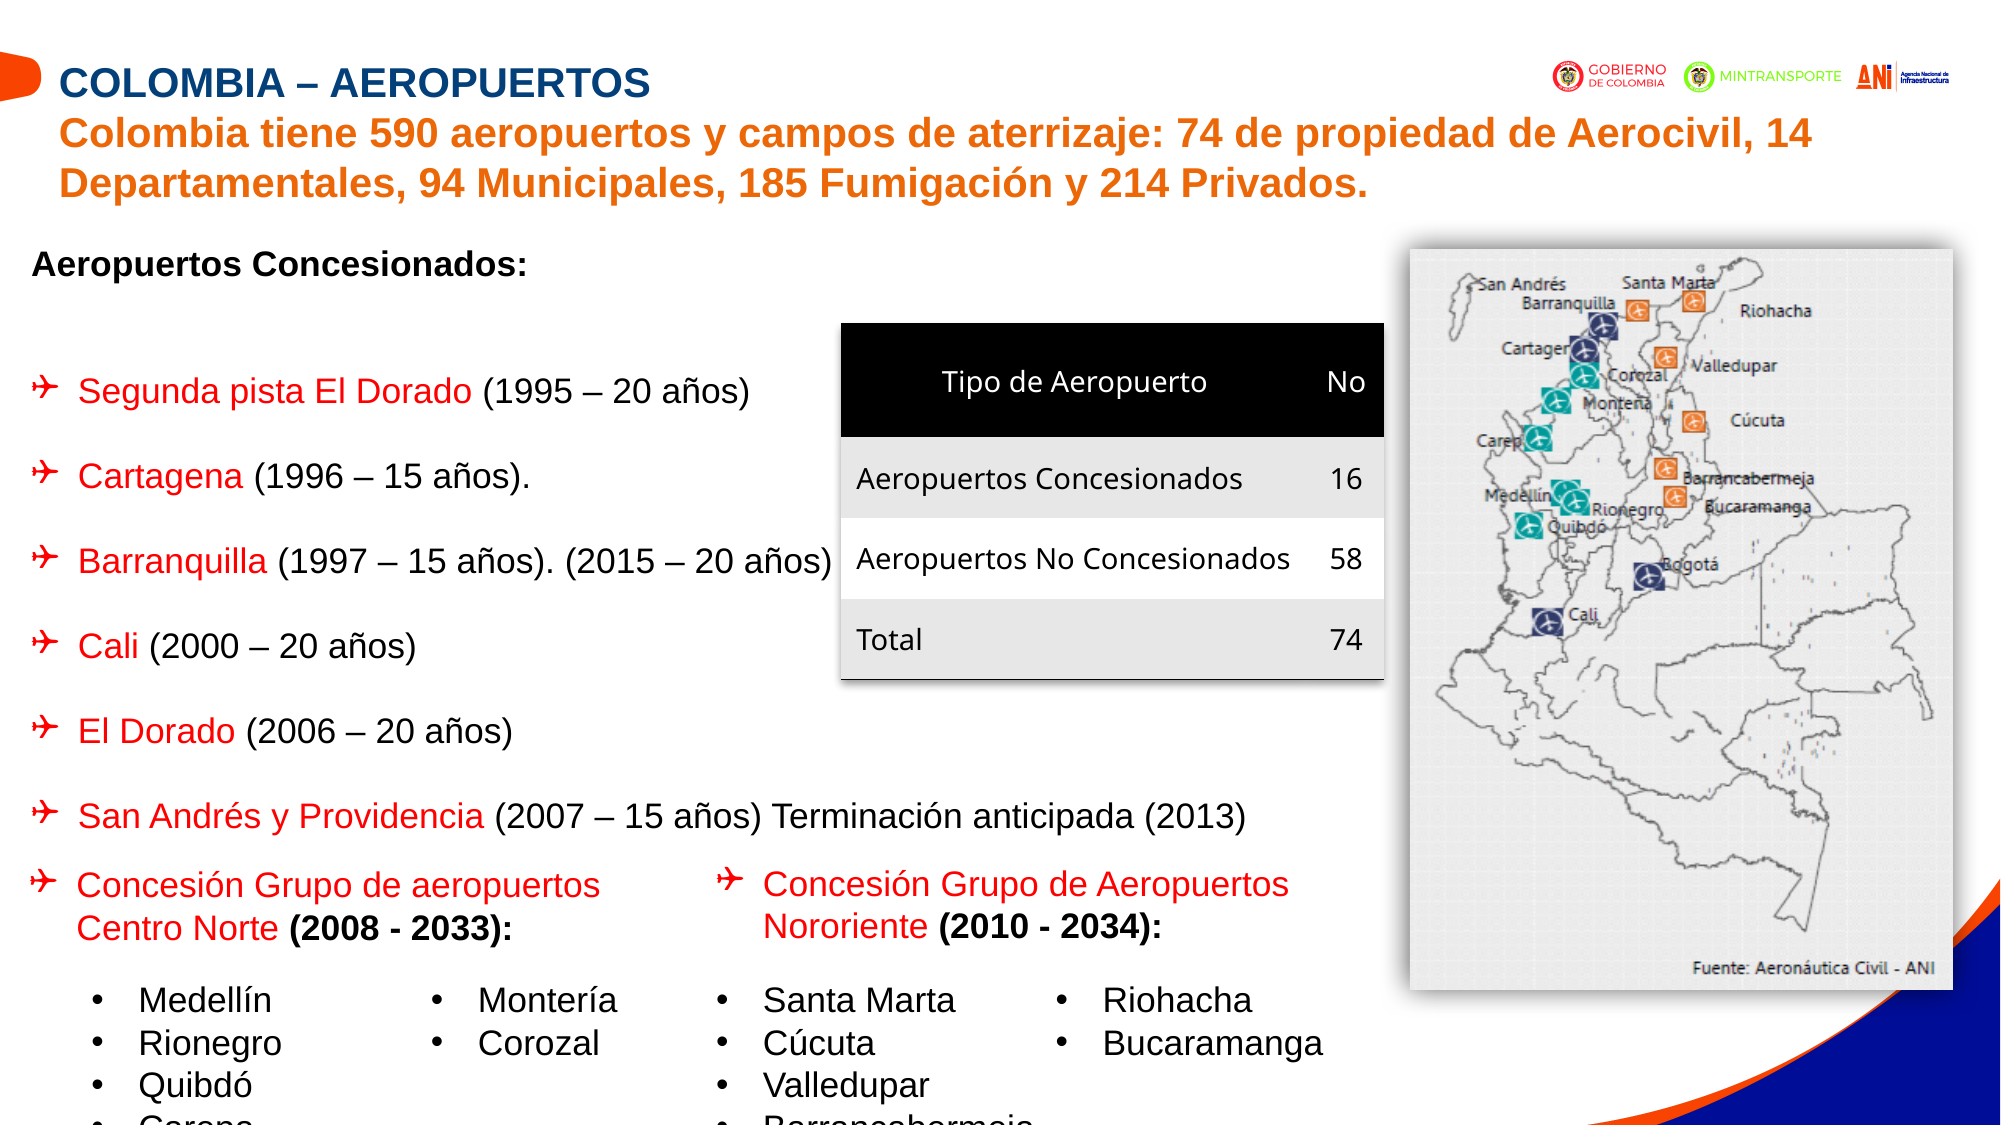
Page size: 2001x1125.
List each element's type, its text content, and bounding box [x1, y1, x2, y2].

table_cell Aeropuertos Concesionados [841, 437, 1308, 518]
text_box COLOMBIA – AEROPUERTOS Colombia tiene 590 aeropuertos y campos de aterrizaje: 74 de propiedad de Aerocivil, 14 Departamentales, 94 Municipales, 185 Fumigación y 214 Privados. [44, 47, 1924, 213]
table_cell 58 [1308, 518, 1384, 599]
text_box Concesión Grupo de aeropuertos Centro Norte (2008 - 2033): [14, 854, 724, 955]
text_box Concesión Grupo de Aeropuertos Nororiente (2010 - 2034): [701, 853, 1409, 953]
text_box Santa Marta Cúcuta Valledupar Barrancabermeja Riohacha Bucaramanga [701, 970, 1410, 1125]
table_cell 16 [1308, 437, 1384, 518]
table_cell 74 [1308, 599, 1384, 679]
table_cell Aeropuertos No Concesionados [841, 518, 1308, 599]
text_box Medellín Rionegro Quibdó Carepa Montería Corozal [76, 970, 701, 1125]
text_box Aeropuertos Concesionados: Segunda pista El Dorado (1995 – 20 años) Cartagena (1996 – 15 años). Barranquilla (1997 – 15 años). (2015 – 20 años) Cali (2000 – 20 años) El Dorado (2006 – 20 años) San Andrés y Providencia (2007 – 15 años) Terminación anticipada (2013) [16, 233, 1385, 844]
table_header No [1308, 325, 1384, 437]
table_cell Total [841, 599, 1308, 679]
picture [0, 0, 2001, 1125]
table_header Tipo de Aeropuerto [841, 325, 1308, 437]
